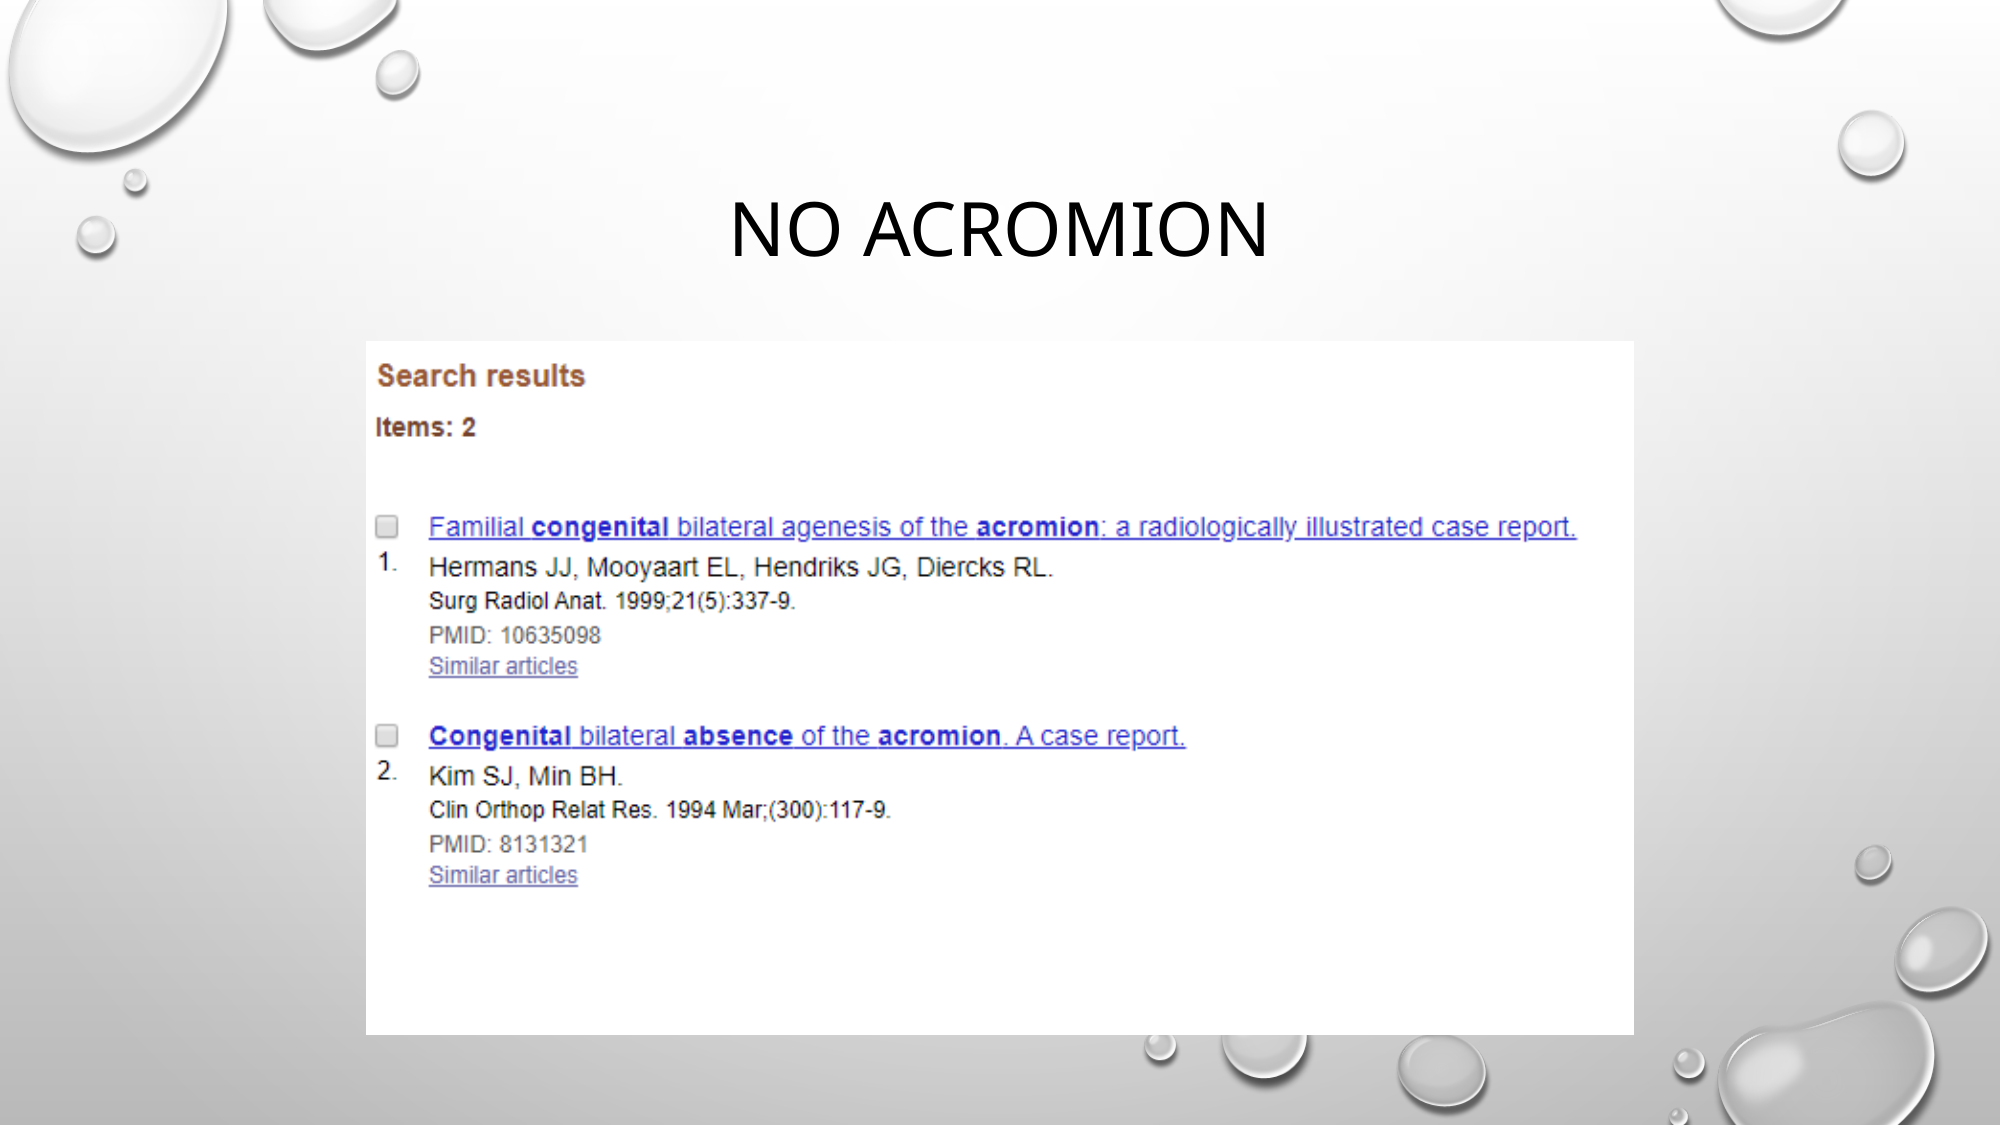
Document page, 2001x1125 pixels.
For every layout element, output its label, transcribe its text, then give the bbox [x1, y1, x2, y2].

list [366, 341, 1634, 1035]
picture [0, 0, 2000, 1125]
title No acromion [149, 101, 1851, 364]
